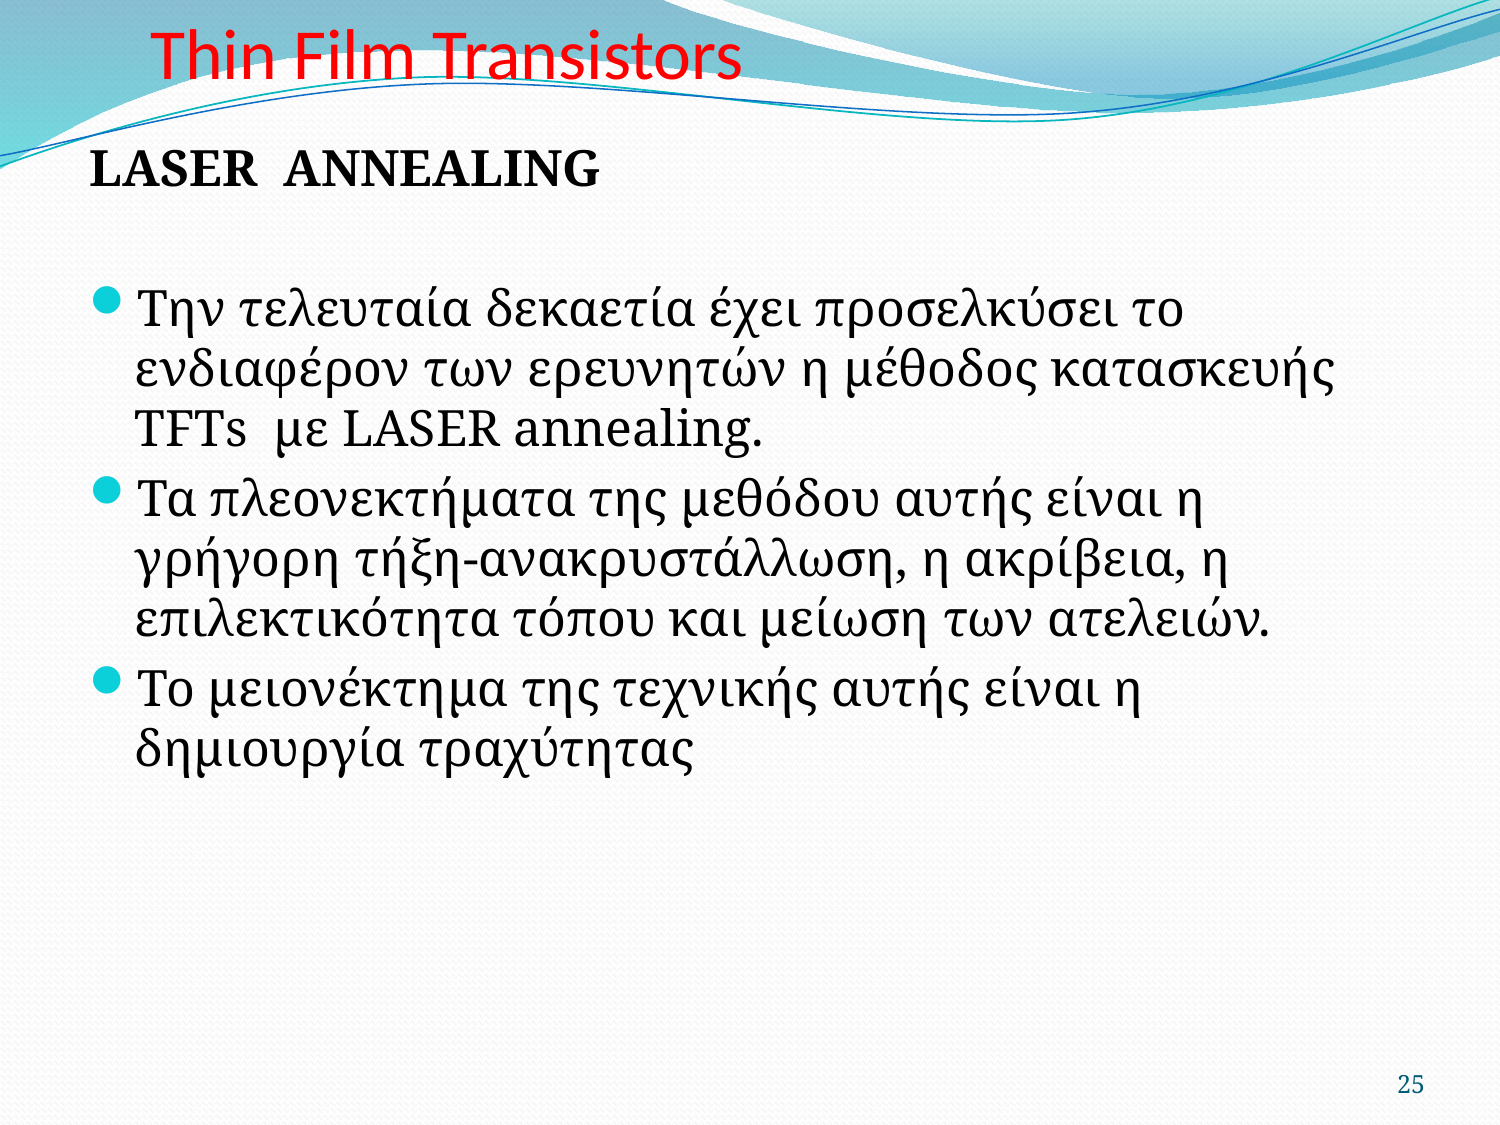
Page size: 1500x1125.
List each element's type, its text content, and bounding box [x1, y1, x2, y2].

slide_number 25 [1299, 1042, 1425, 1103]
title Thin Film Transistors [150, 0, 1500, 94]
list LASER ANNEALING Την τελευταία δεκαετία έχει προσελκύσει το ενδιαφέρον των ερευνητών η μέθοδος κατασκευής TFTs με LASER annealing. Τα πλεονεκτήματα της μεθόδου αυτής είναι η γρήγορη τήξη-ανακρυστάλλωση, η ακρίβεια, η επιλεκτικότητα τόπου και μείωση των ατελειών. Το μειονέκτημα της τεχνικής αυτής είναι η δημιουργία τραχύτητας [75, 128, 1425, 1038]
